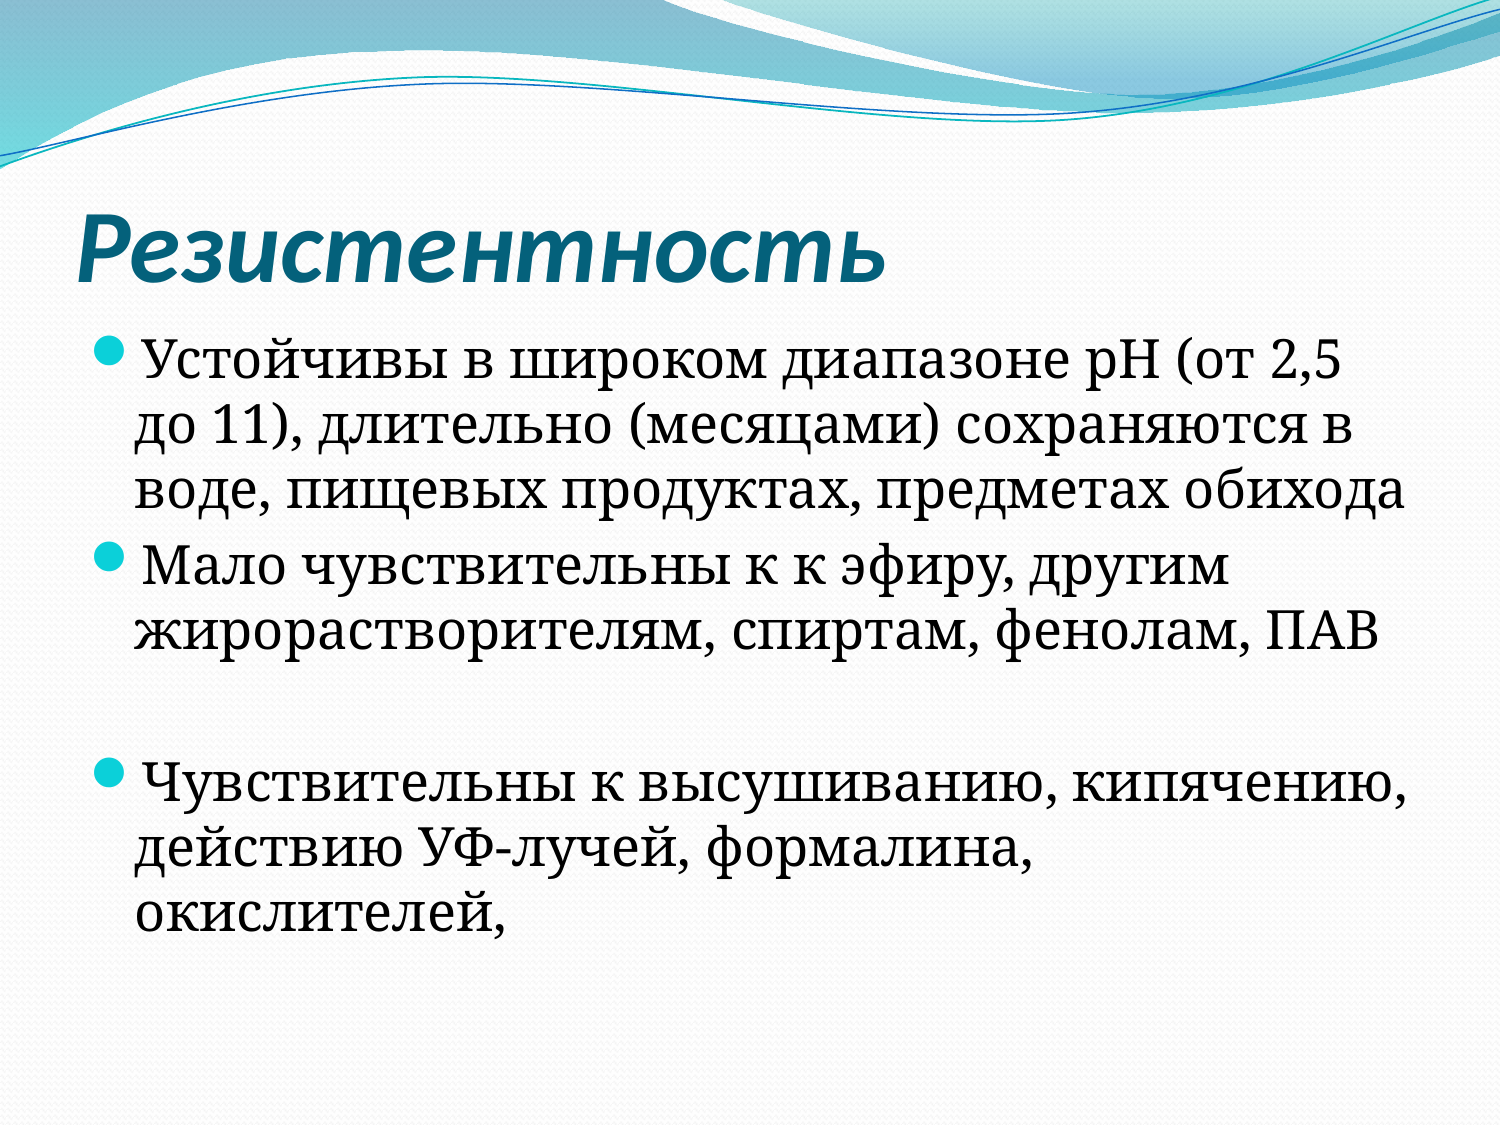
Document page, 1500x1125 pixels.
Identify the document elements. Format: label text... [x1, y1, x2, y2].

list Устойчивы в широком диапазоне рН (от 2,5 до 11), длительно (месяцами) сохраняются в воде, пищевых продуктах, предметах обихода Мало чувствительны к к эфиру, другим жирорастворителям, спиртам, фенолам, ПАВ Чувствительны к высушиванию, кипячению, действию УФ-лучей, формалина, окислителей, [75, 317, 1425, 1038]
title Резистентность [75, 115, 1425, 303]
